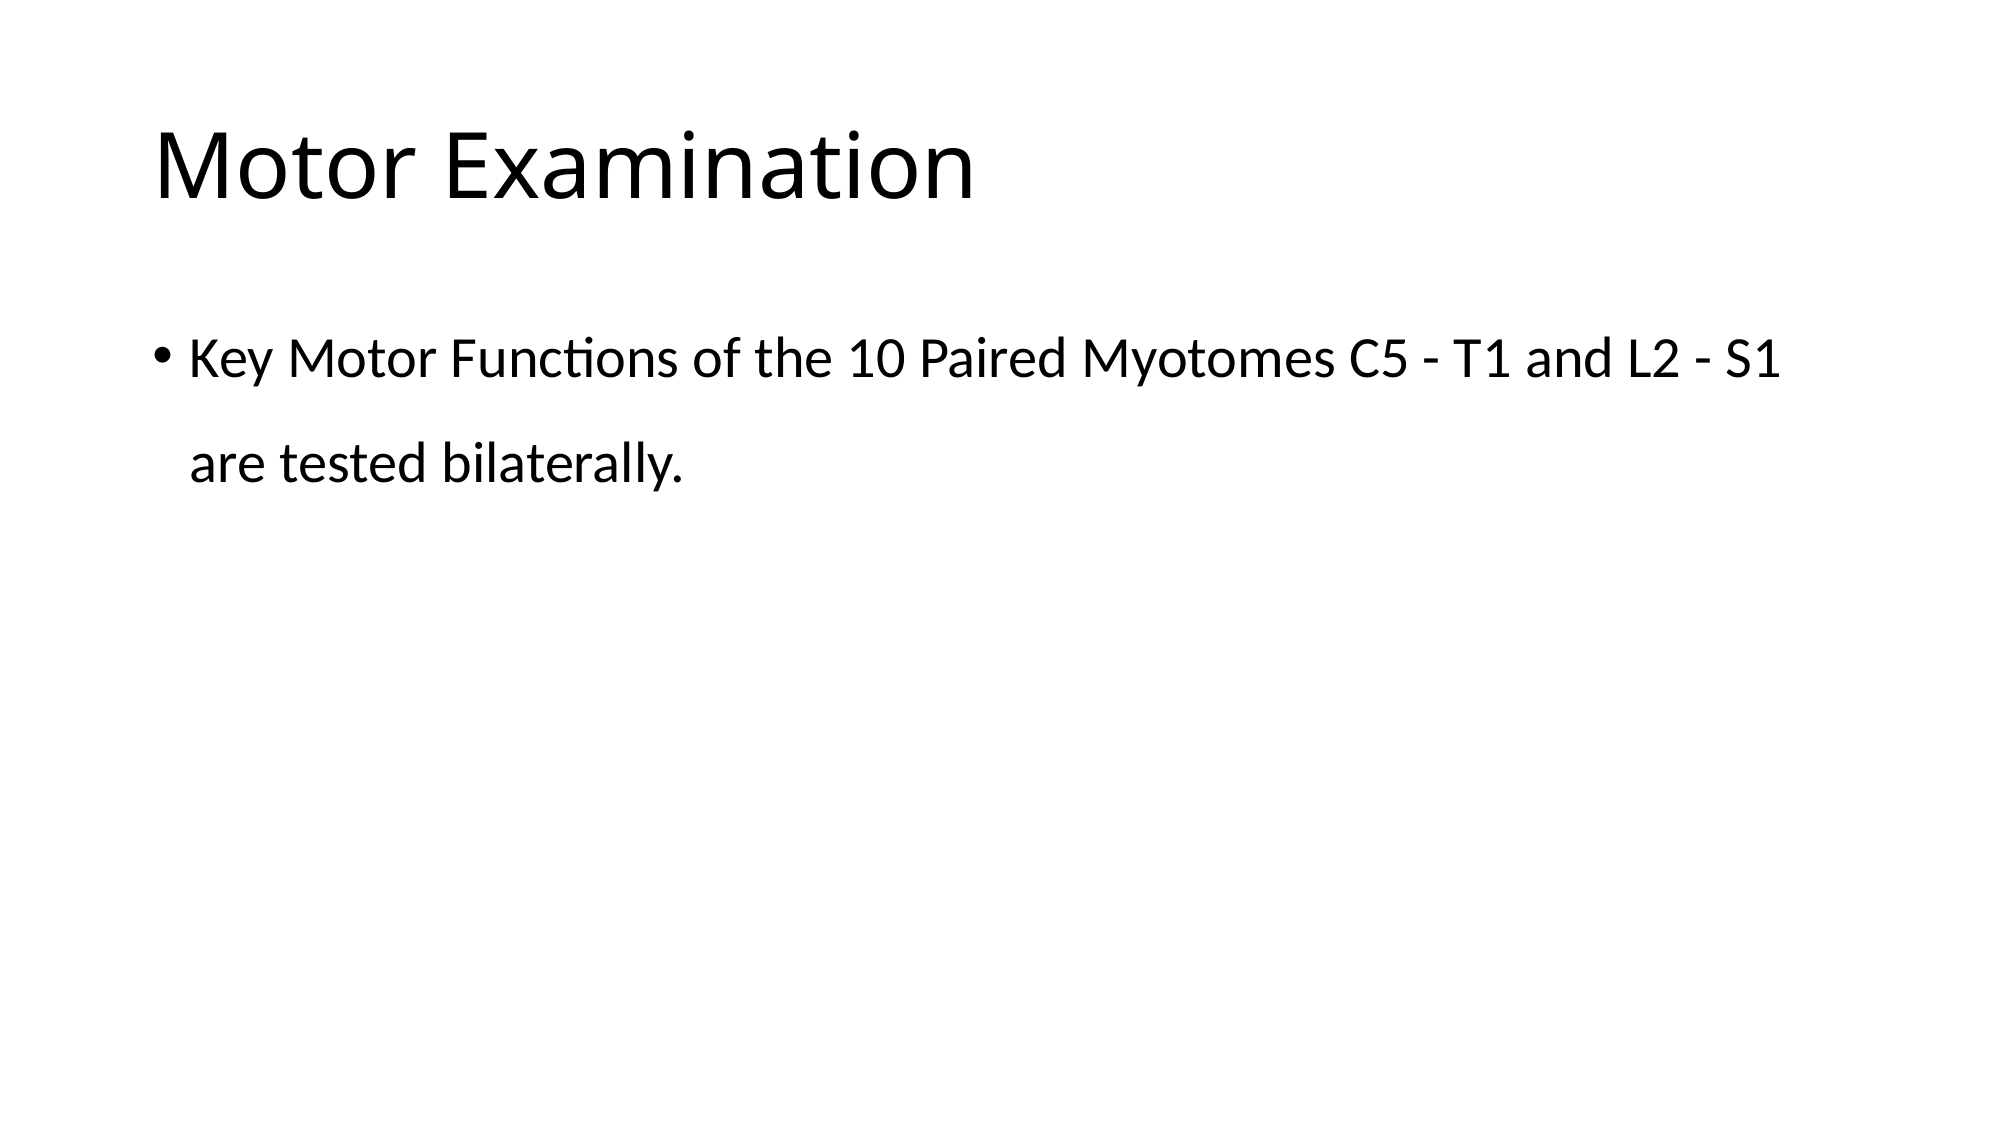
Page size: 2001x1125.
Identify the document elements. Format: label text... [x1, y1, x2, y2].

title Motor Examination [137, 59, 1863, 277]
list Key Motor Functions of the 10 Paired Myotomes C5 - T1 and L2 - S1 are tested bilaterally. [137, 277, 1863, 1125]
